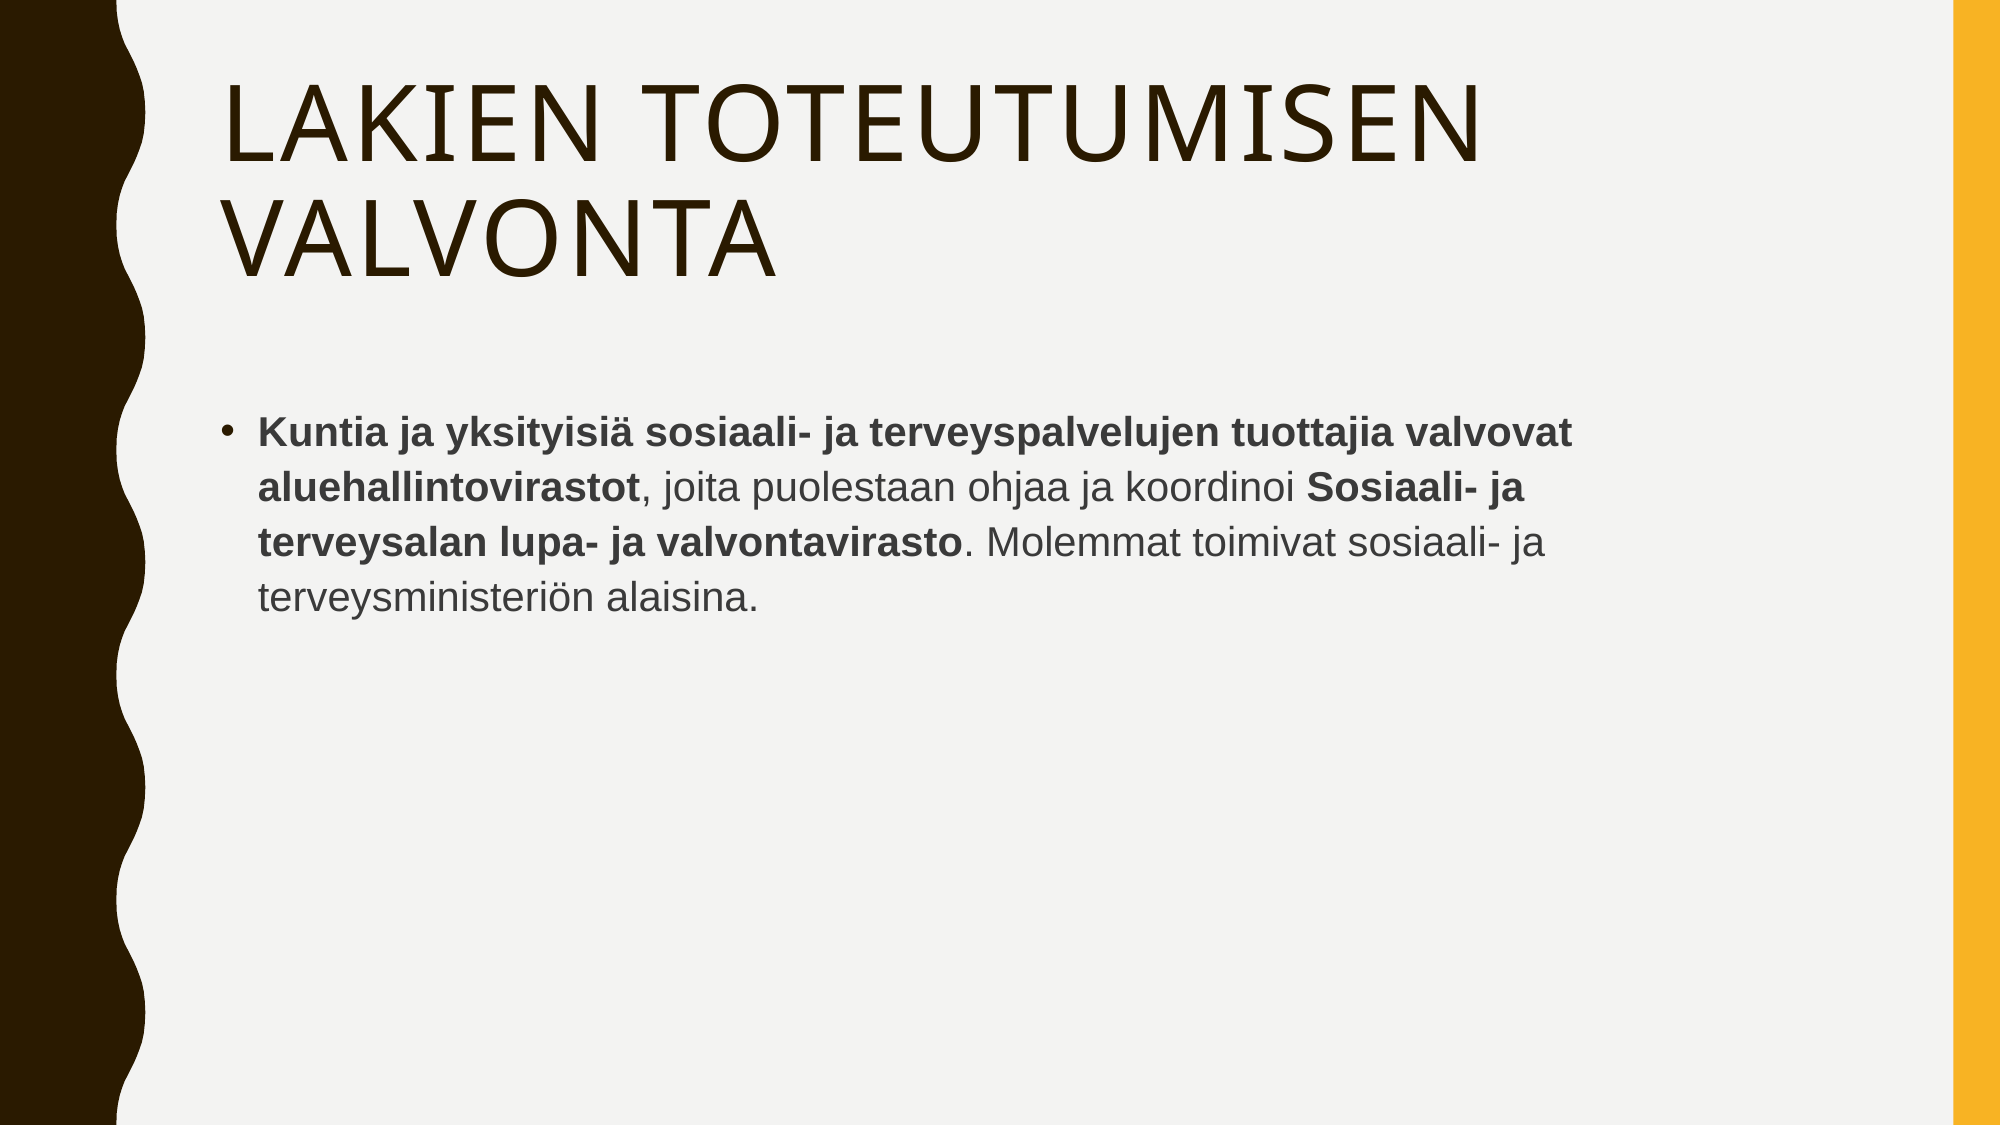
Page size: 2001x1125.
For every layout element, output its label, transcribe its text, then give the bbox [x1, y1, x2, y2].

title Lakien toteutumisen valvonta [205, 62, 1875, 308]
list Kuntia ja yksityisiä sosiaali- ja terveyspalvelujen tuottajia valvovat aluehallintovirastot, joita puolestaan ohjaa ja koordinoi Sosiaali- ja terveysalan lupa- ja valvontavirasto. Molemmat toimivat sosiaali- ja terveysministeriön alaisina. [205, 392, 1741, 799]
